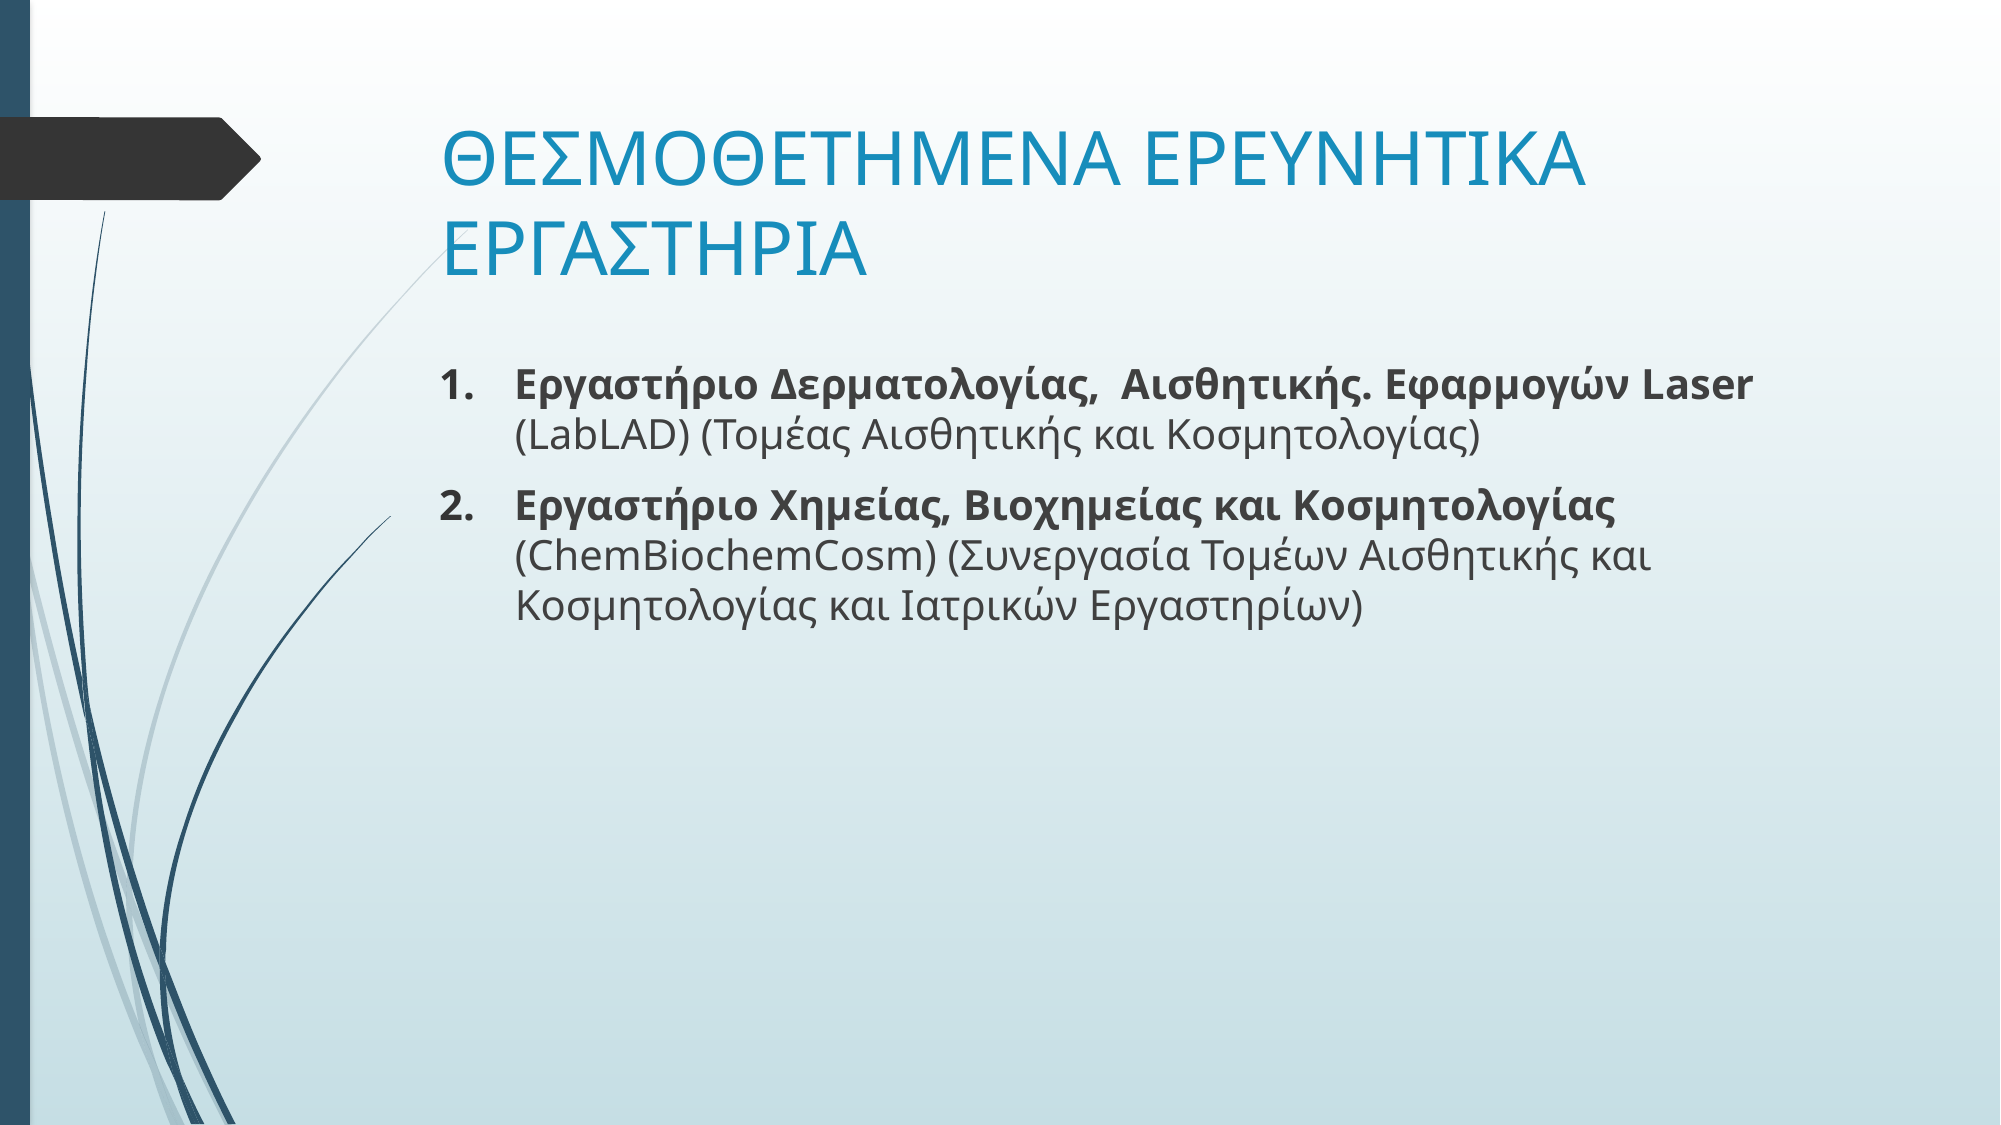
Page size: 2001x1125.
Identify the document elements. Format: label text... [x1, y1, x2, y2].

list Εργαστήριο Δερματολογίας, Αισθητικής. Εφαρμογών Laser (LabLAD) (Τομέας Αισθητικής και Κοσμητολογίας) Eργαστήριο Χημείας, Bιοχημείας και Κοσμητολογίας (ChemBiochemCosm) (Συνεργασία Τομέων Αισθητικής και Κοσμητολογίας και Ιατρικών Εργαστηρίων) [424, 350, 1888, 970]
title ΘΕΣΜΟΘΕΤΗΜΕΝΑ ΕΡΕΥΝΗΤΙΚΑ ΕΡΓΑΣΤΗΡΙΑ [425, 102, 1888, 313]
